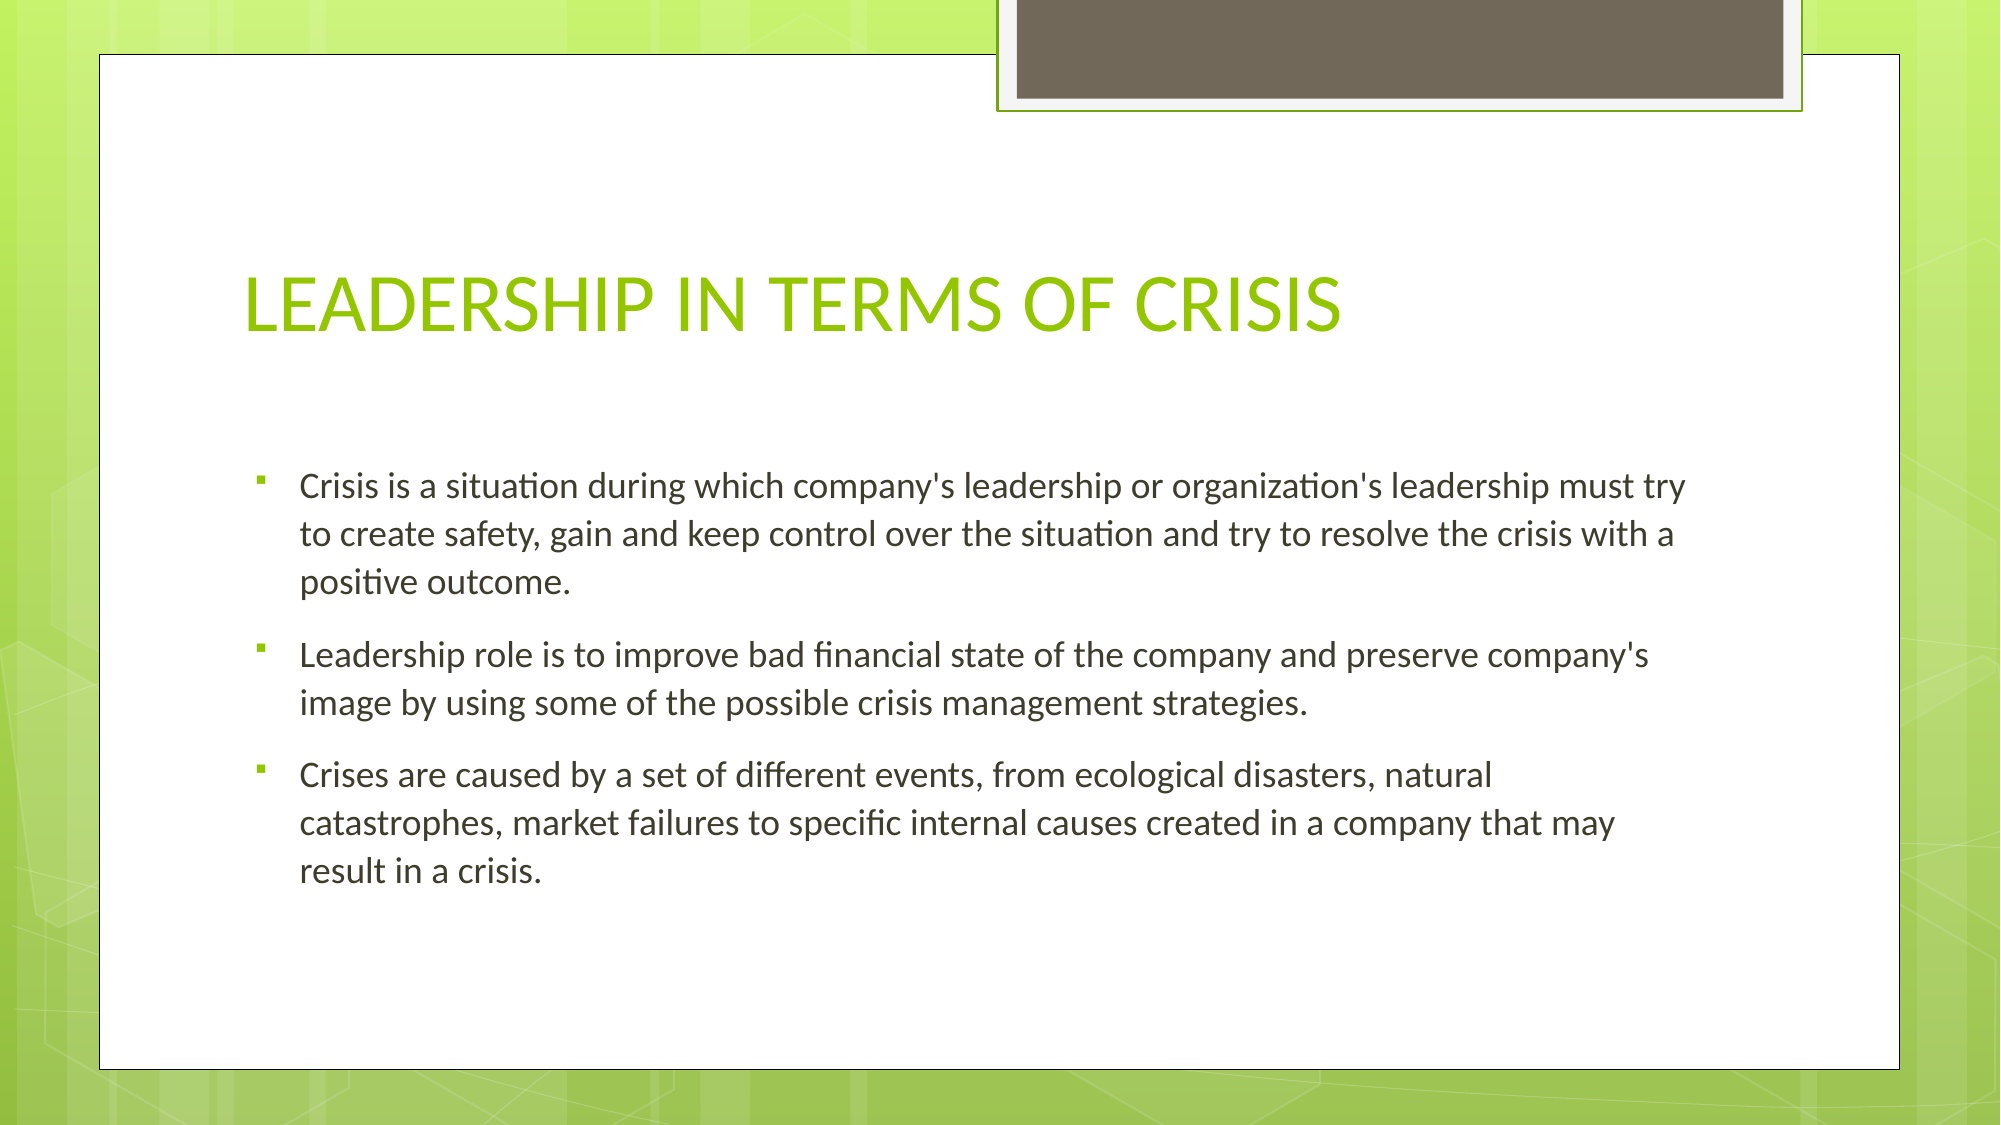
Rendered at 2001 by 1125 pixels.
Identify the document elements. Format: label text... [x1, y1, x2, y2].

list Crisis is a situation during which company's leadership or organization's leadership must try to create safety, gain and keep control over the situation and try to resolve the crisis with a positive outcome. Leadership role is to improve bad financial state of the company and preserve company's image by using some of the possible crisis management strategies. Crises are caused by a set of different events, from ecological disasters, natural catastrophes, market failures to specific internal causes created in a company that may result in a crisis. [228, 381, 1711, 957]
title LEADERSHIP IN TERMS OF CRISIS [228, 168, 1765, 357]
